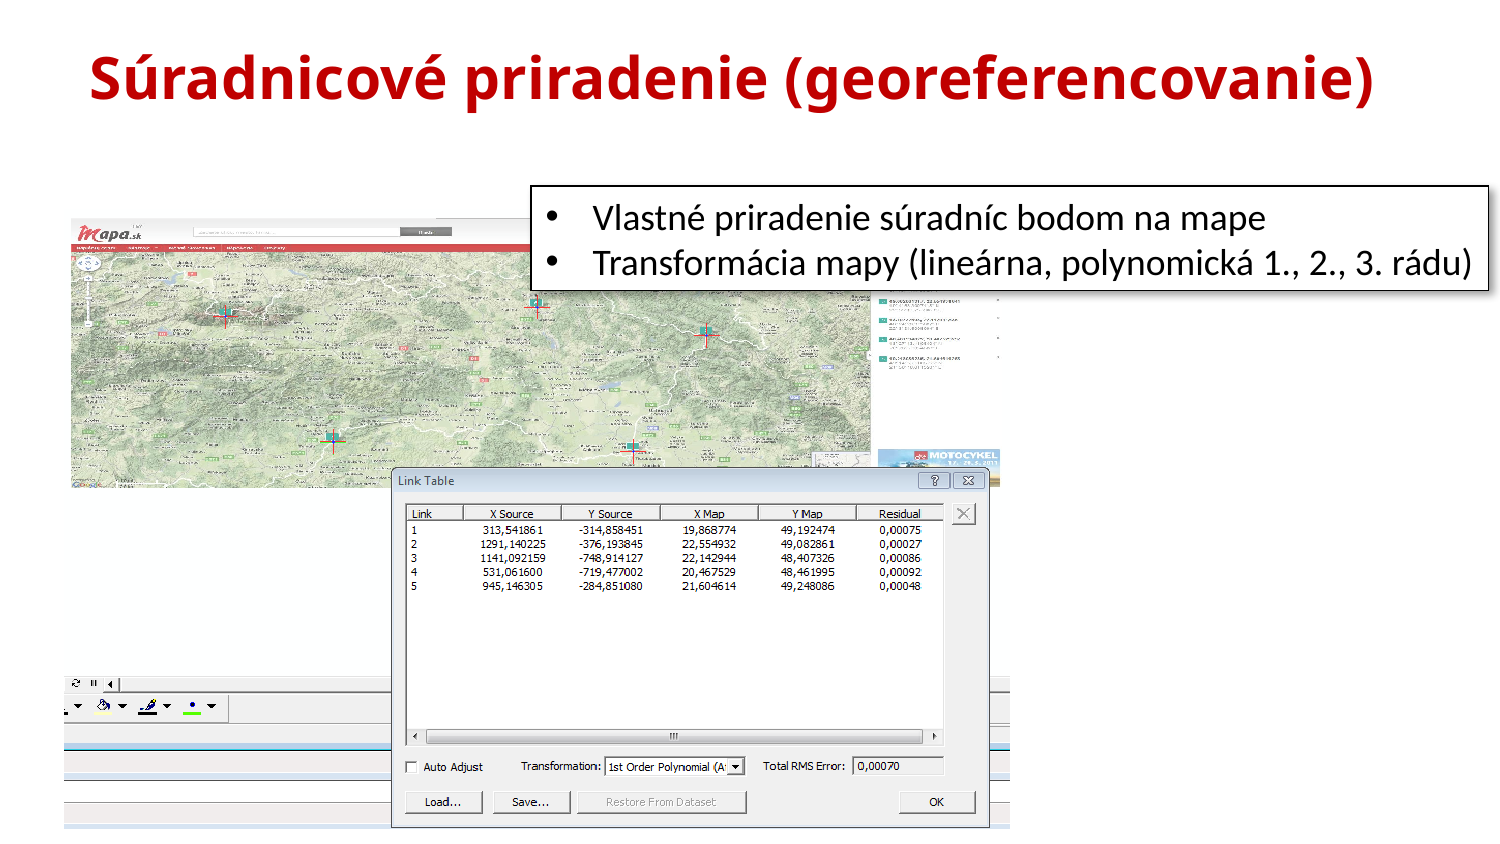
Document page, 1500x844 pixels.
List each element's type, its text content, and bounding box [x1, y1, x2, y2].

text_box Vlastné priradenie súradníc bodom na mape Transformácia mapy (lineárna, polynomická 1., 2., 3. rádu) [530, 185, 1489, 291]
text_box Súradnicové priradenie (georeferencovanie) [74, 33, 1425, 175]
picture [64, 208, 1011, 829]
